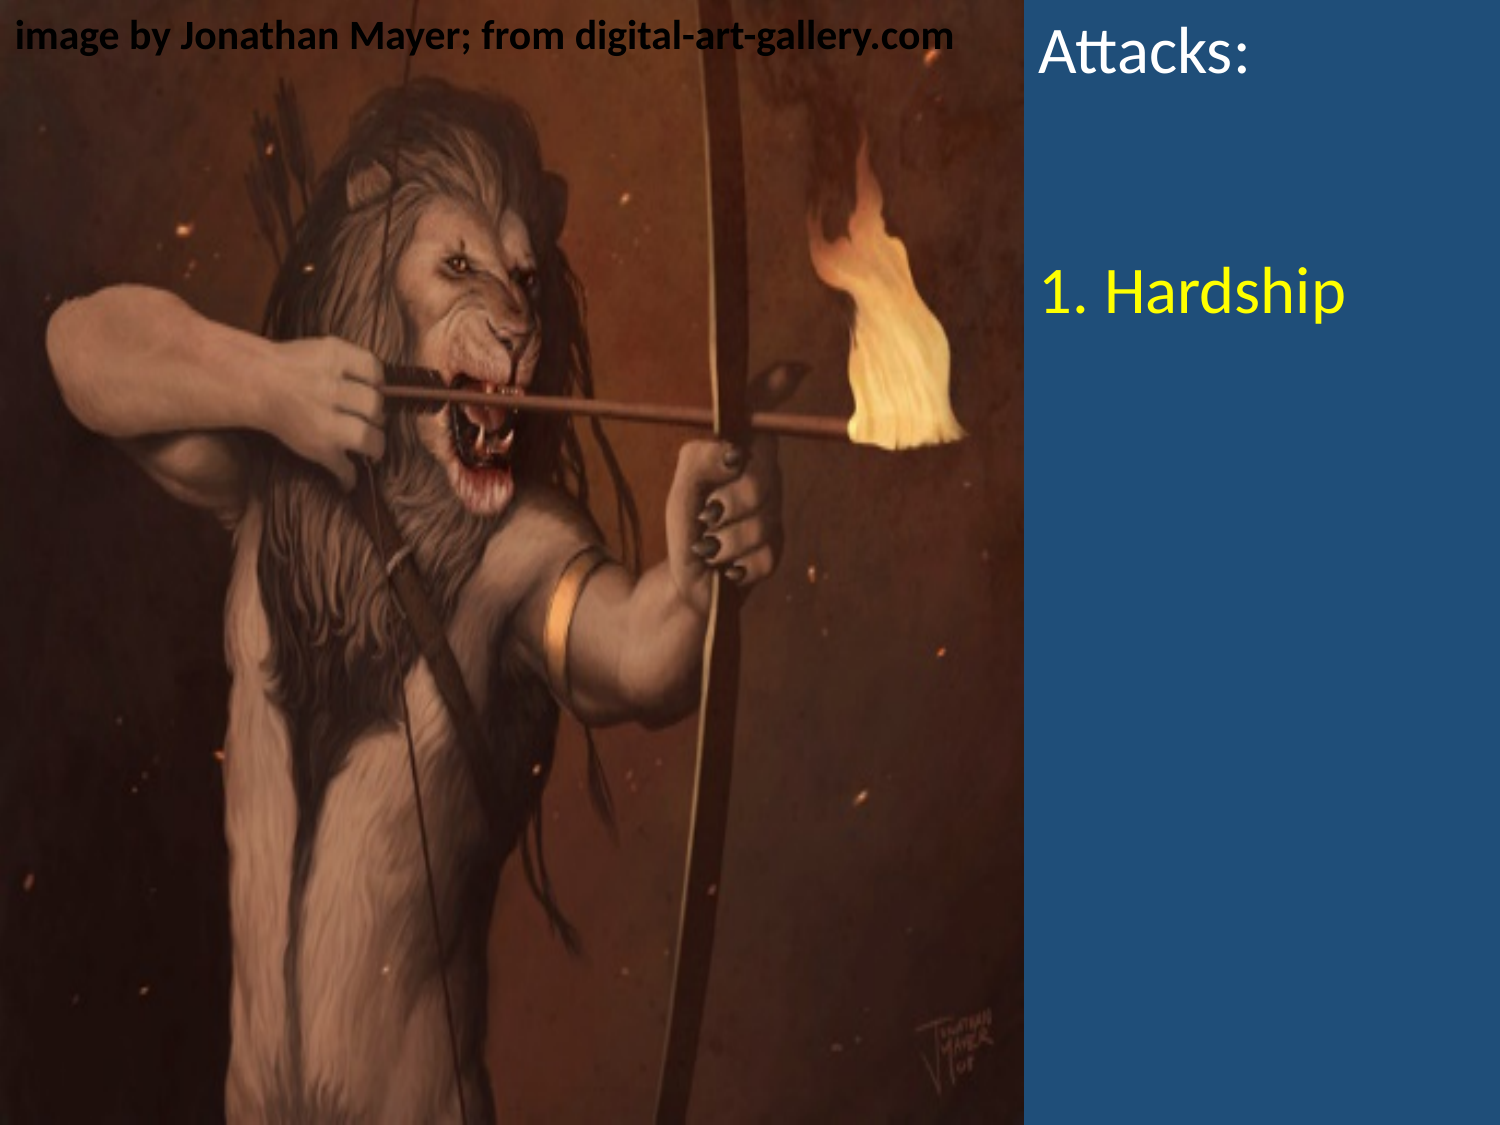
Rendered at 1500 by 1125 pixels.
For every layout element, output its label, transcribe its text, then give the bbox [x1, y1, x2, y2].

text_box Attacks: 1. Hardship [1025, 0, 1500, 1125]
picture [0, 0, 1025, 1125]
